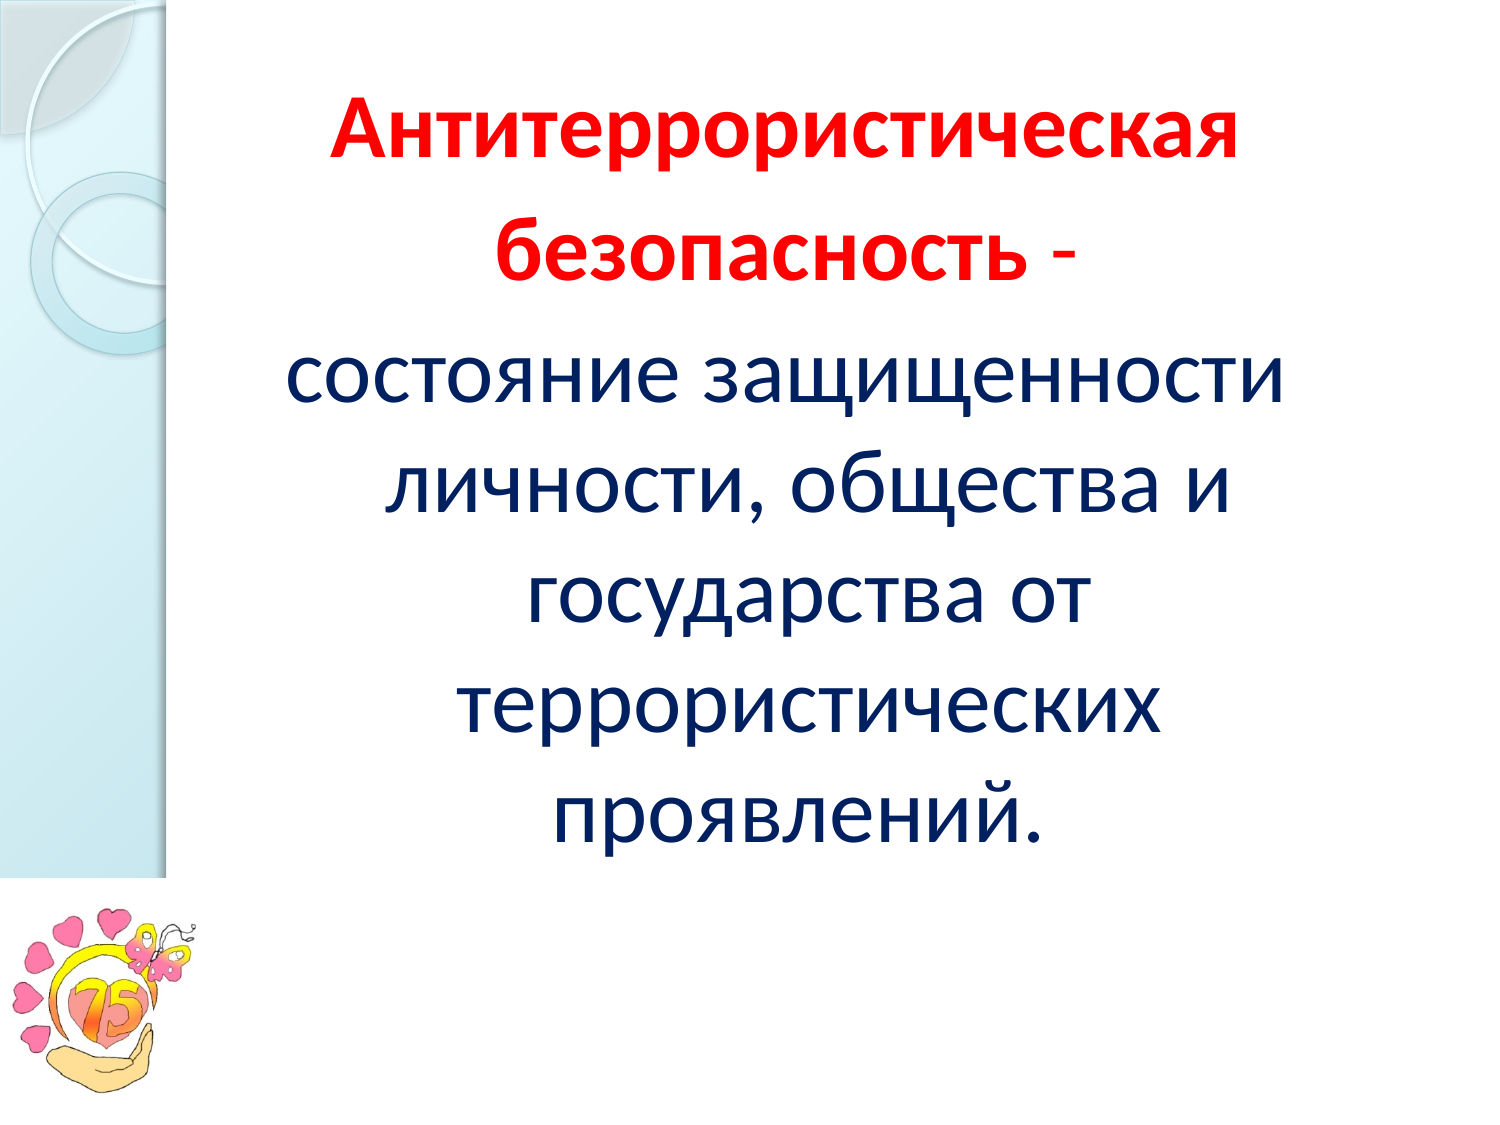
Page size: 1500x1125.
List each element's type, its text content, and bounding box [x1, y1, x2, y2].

picture [0, 878, 219, 1125]
list Антитеррористическая безопасность - состояние защищенности личности, общества и государства от террористических проявлений. [116, 58, 1443, 891]
